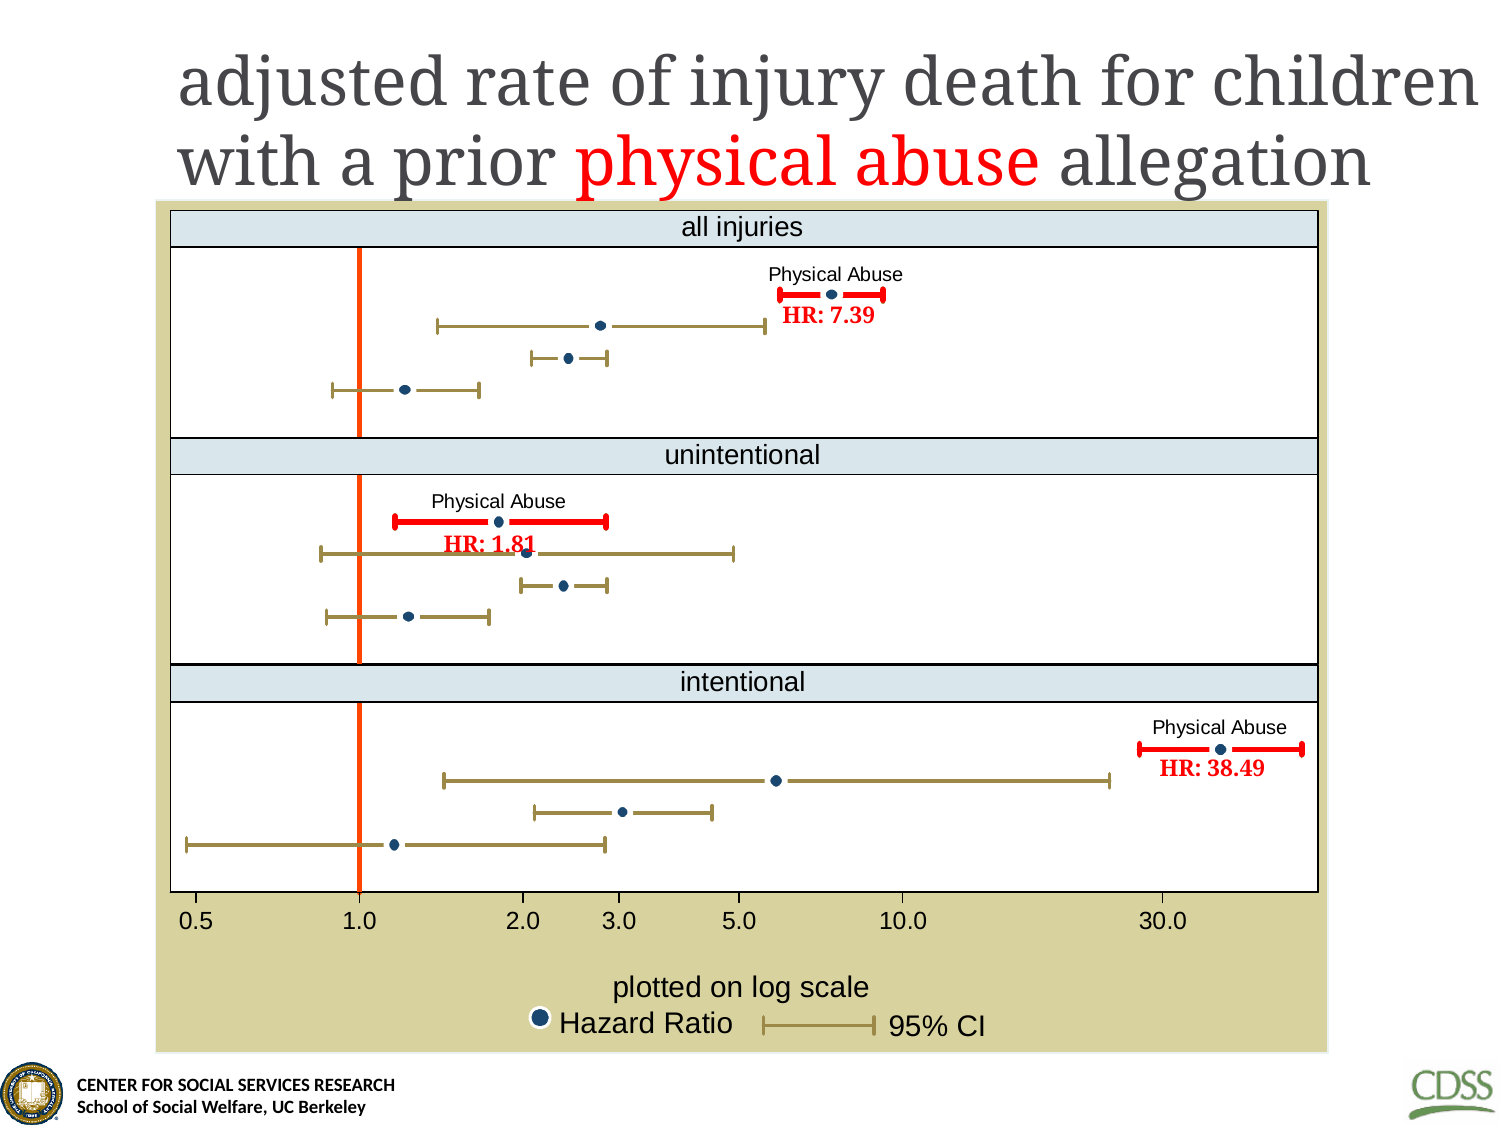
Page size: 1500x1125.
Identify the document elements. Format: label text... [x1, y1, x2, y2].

title adjusted rate of injury death for children with a prior physical abuse allegation [162, 37, 1500, 200]
picture [1400, 1057, 1500, 1125]
picture [144, 189, 1339, 1064]
picture [0, 1062, 63, 1125]
